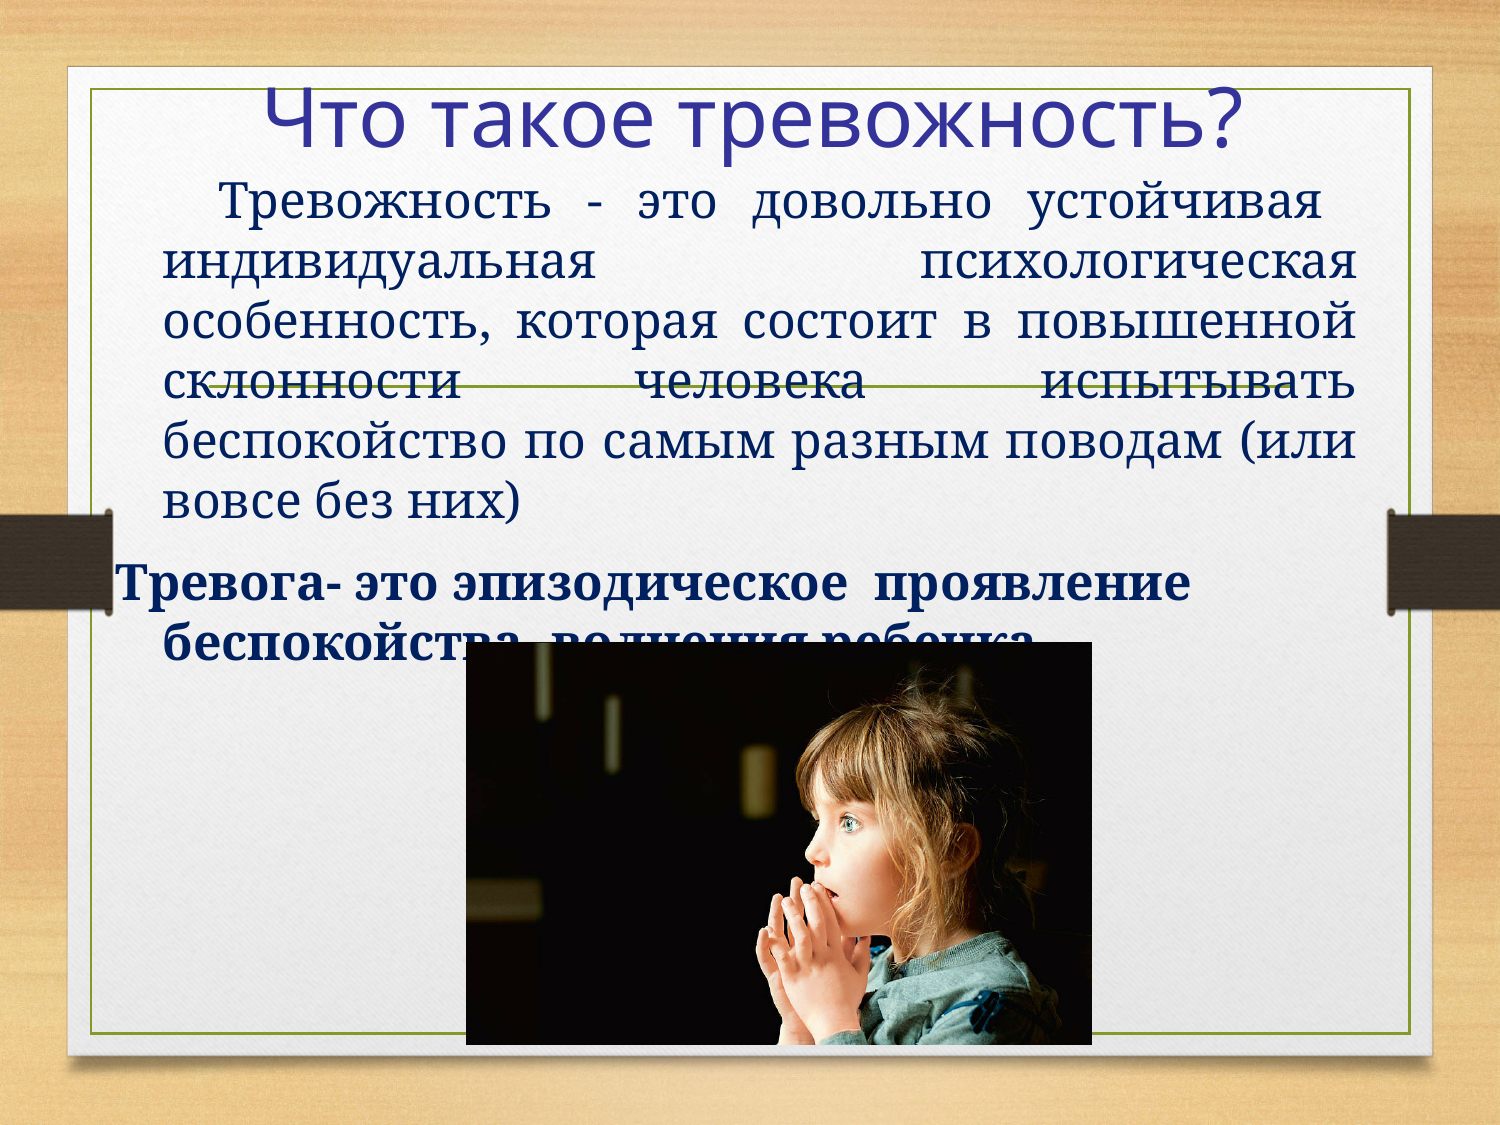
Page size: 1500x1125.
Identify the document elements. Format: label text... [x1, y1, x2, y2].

title Что такое тревожность? [117, 0, 1389, 264]
list Тревожность - это довольно устойчивая индивидуальная психологическая особенность, которая состоит в повышенной склонности человека испытывать беспокойство по самым разным поводам (или вовсе без них) Тревога- это эпизодическое проявление беспокойства, волнения ребенка. [100, 78, 1373, 773]
picture [0, 0, 1500, 1125]
